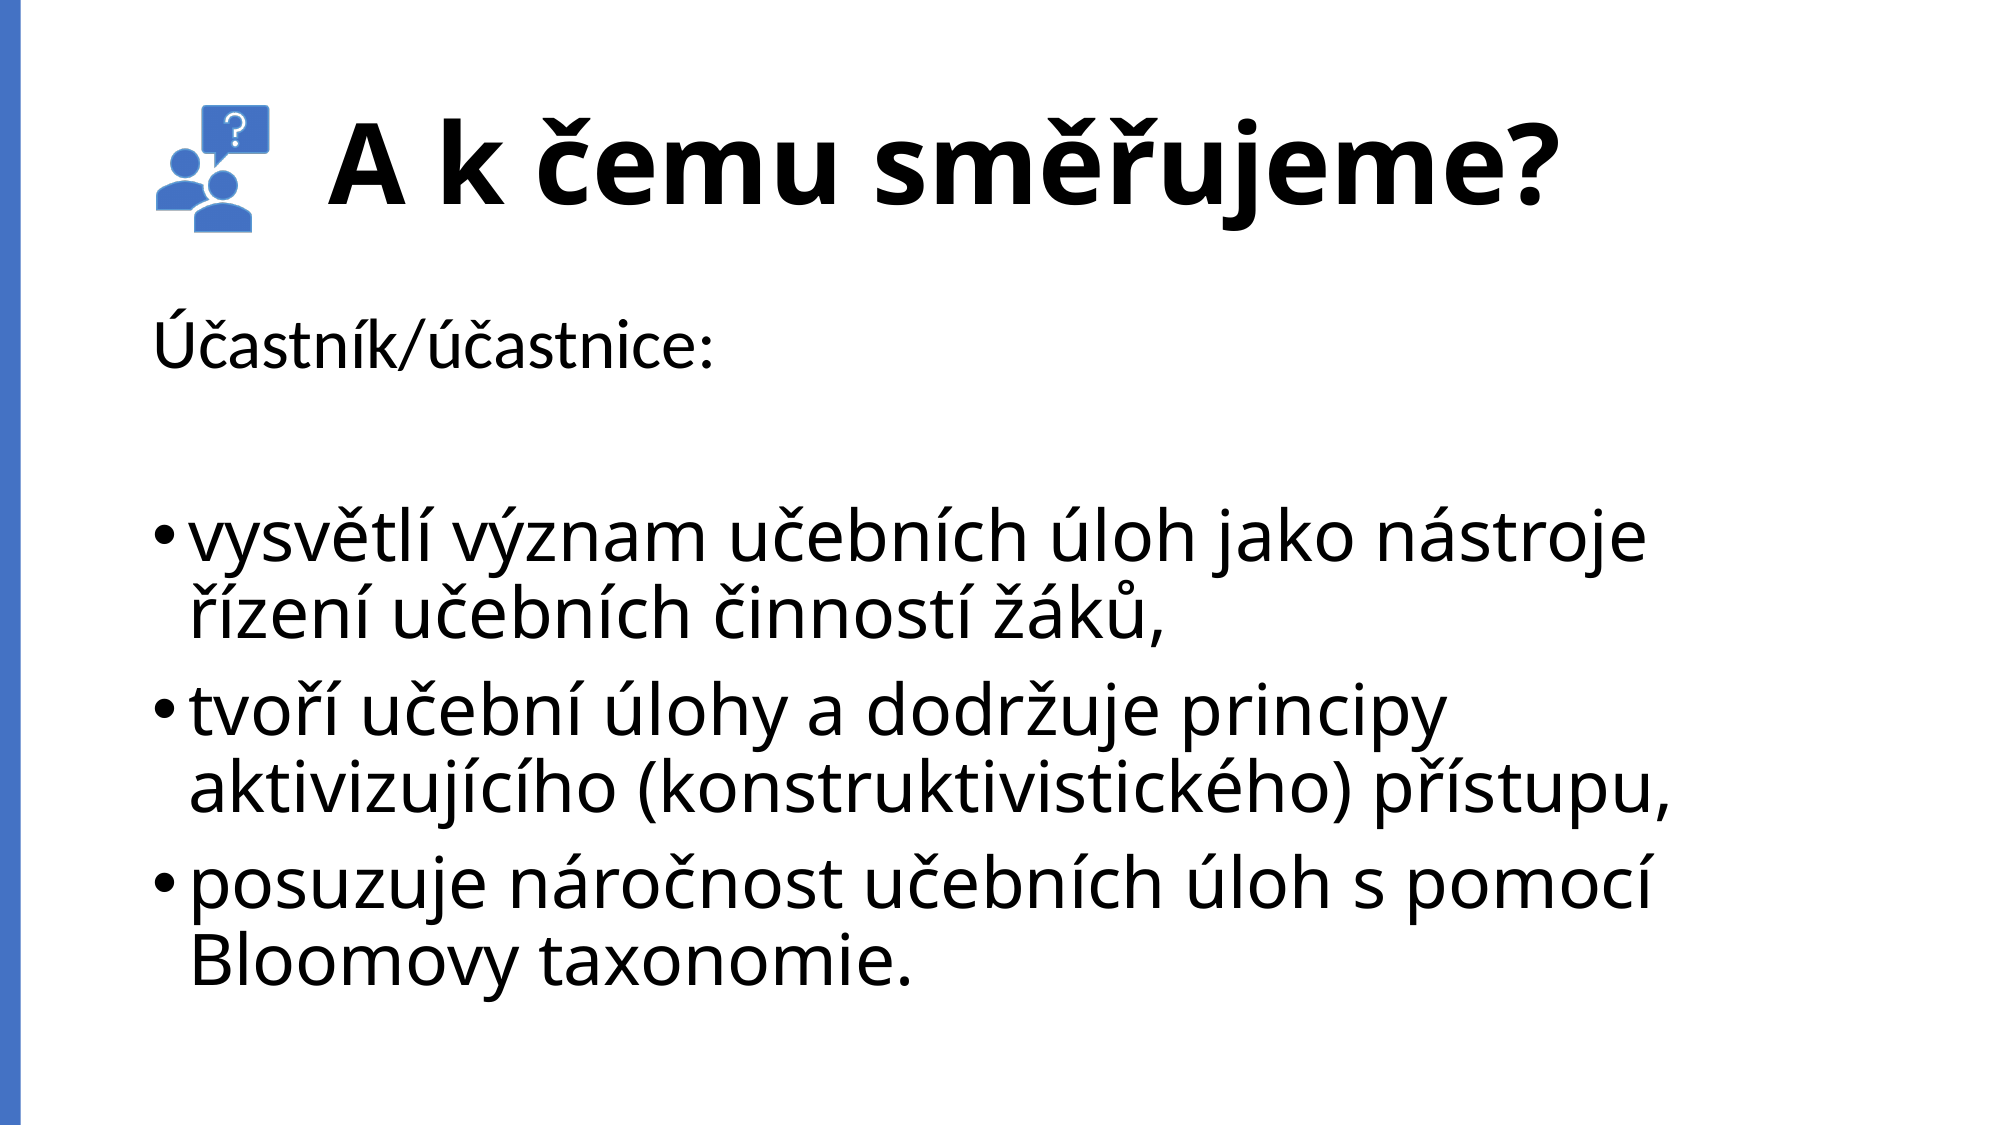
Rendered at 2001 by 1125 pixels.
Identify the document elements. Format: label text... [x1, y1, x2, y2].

title A k čemu směřujeme? [313, 59, 1863, 278]
text_box [0, 0, 21, 1125]
list Účastník/účastnice: vysvětlí význam učebních úloh jako nástroje řízení učebních činností žáků, tvoří učební úlohy a dodržuje principy aktivizujícího (konstruktivistického) přístupu, posuzuje náročnost učebních úloh s pomocí Bloomovy taxonomie. [137, 299, 1863, 1014]
picture [137, 93, 288, 244]
